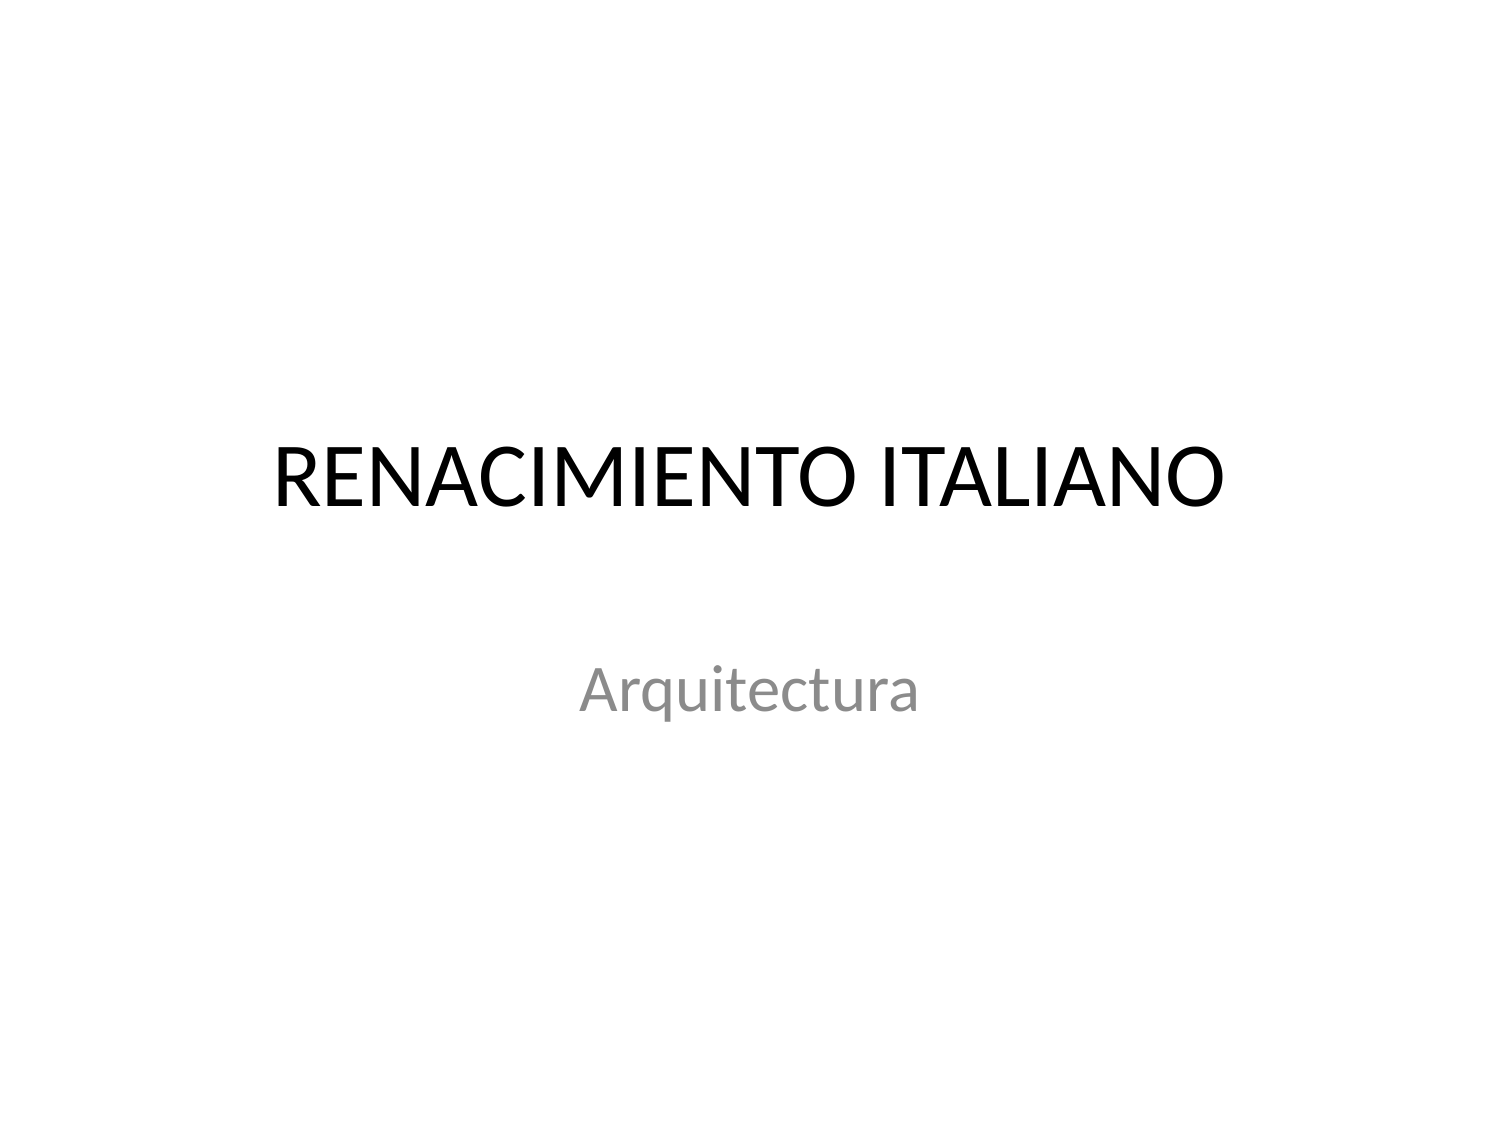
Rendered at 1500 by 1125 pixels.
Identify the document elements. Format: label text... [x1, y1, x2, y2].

subtitle Arquitectura [225, 637, 1275, 925]
title RENACIMIENTO ITALIANO [112, 349, 1388, 591]
